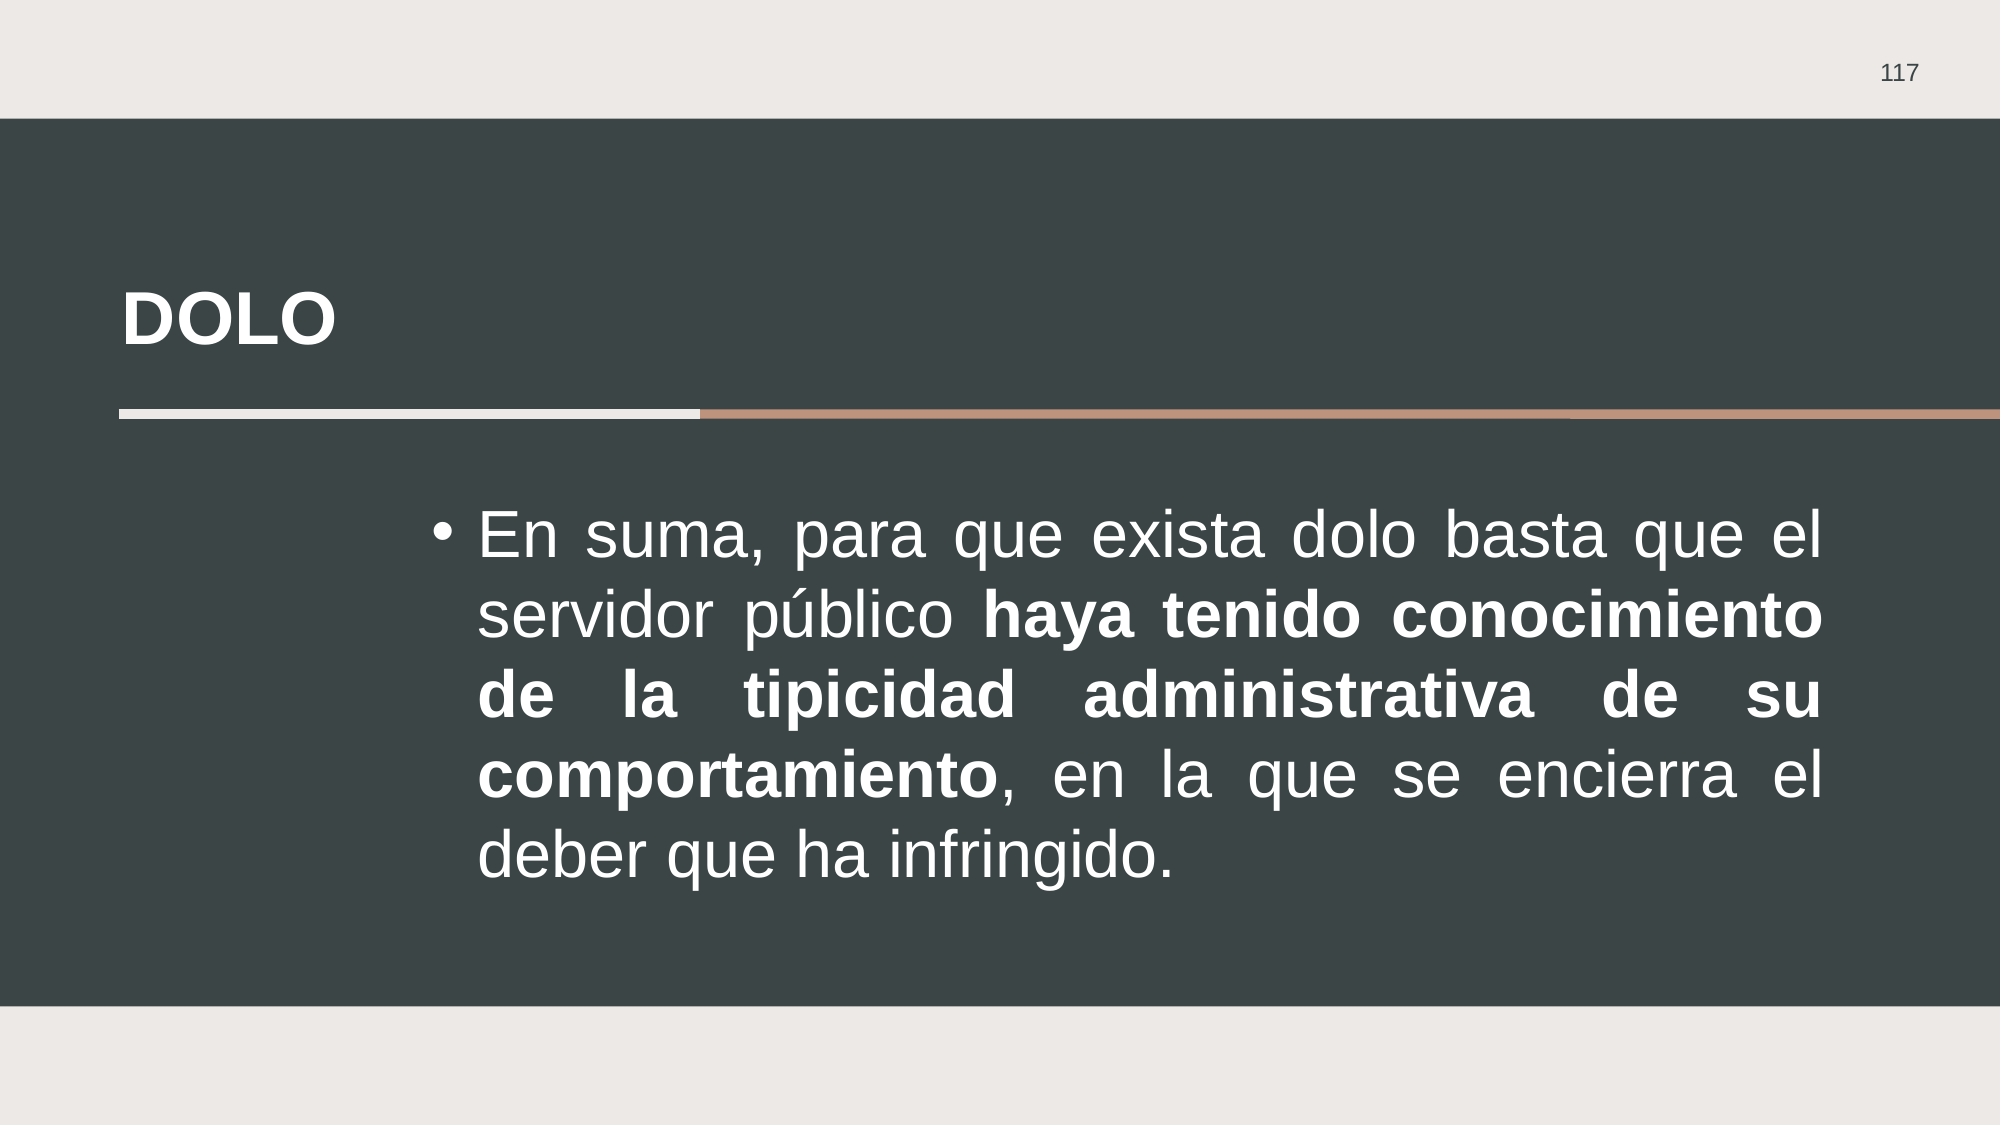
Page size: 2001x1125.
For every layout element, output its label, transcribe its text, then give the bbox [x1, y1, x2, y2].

slide_number 117 [1660, 49, 1935, 95]
title Dolo [106, 279, 1907, 374]
list En suma, para que exista dolo basta que el servidor público haya tenido conocimiento de la tipicidad administrativa de su comportamiento, en la que se encierra el deber que ha infringido. [416, 483, 1840, 1049]
